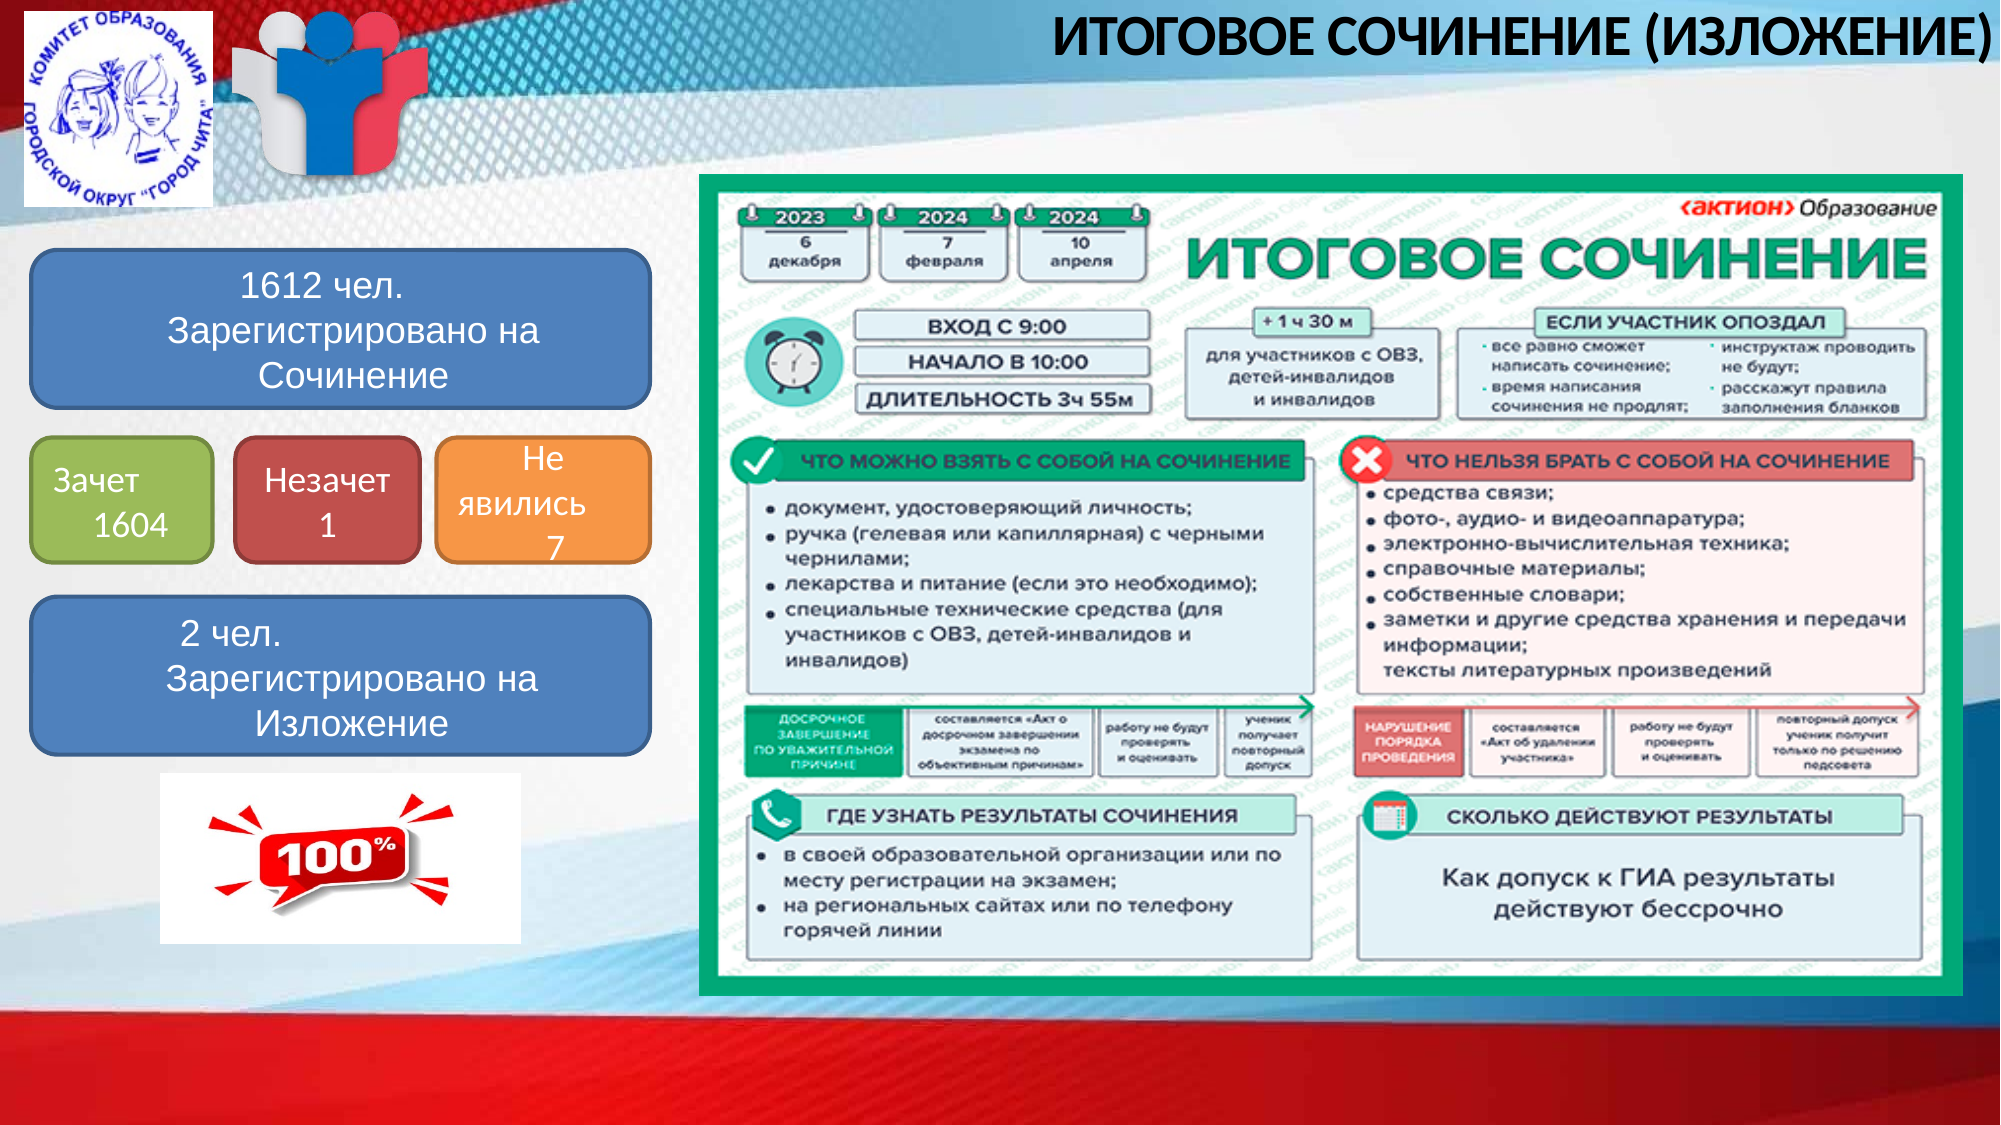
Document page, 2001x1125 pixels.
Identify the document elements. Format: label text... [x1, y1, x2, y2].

text_box 1612 чел. Зарегистрировано на Сочинение [64, 253, 643, 403]
text_box Зачет 1604 [29, 435, 215, 565]
text_box ИТОГОВОЕ СОЧИНЕНИЕ (ИЗЛОЖЕНИЕ) [1050, 0, 2000, 68]
text_box [29, 247, 653, 410]
picture [0, 0, 2000, 1125]
text_box Незачет 1 [233, 435, 422, 565]
text_box [29, 594, 653, 757]
text_box 2 чел. Зарегистрировано на Изложение [62, 601, 641, 752]
text_box Не явились 7 [434, 435, 653, 565]
